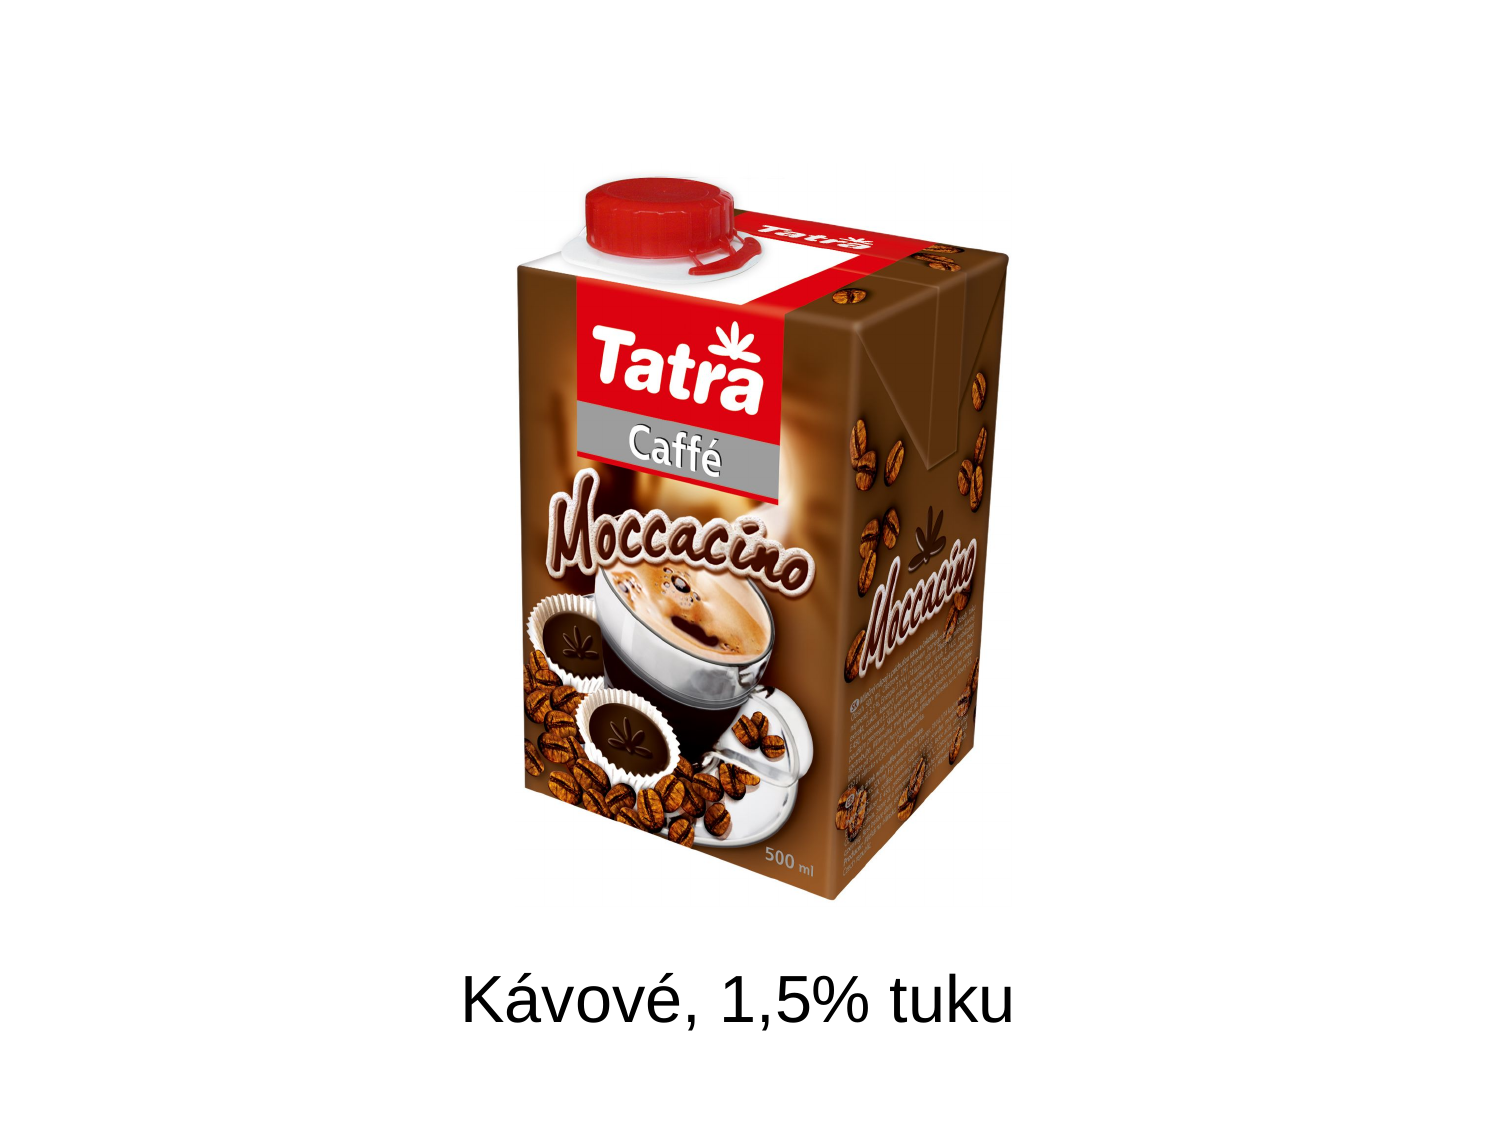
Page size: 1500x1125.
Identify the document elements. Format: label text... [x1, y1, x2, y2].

title Kávové, 1,5% tuku [163, 937, 1313, 1055]
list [515, 163, 1012, 907]
